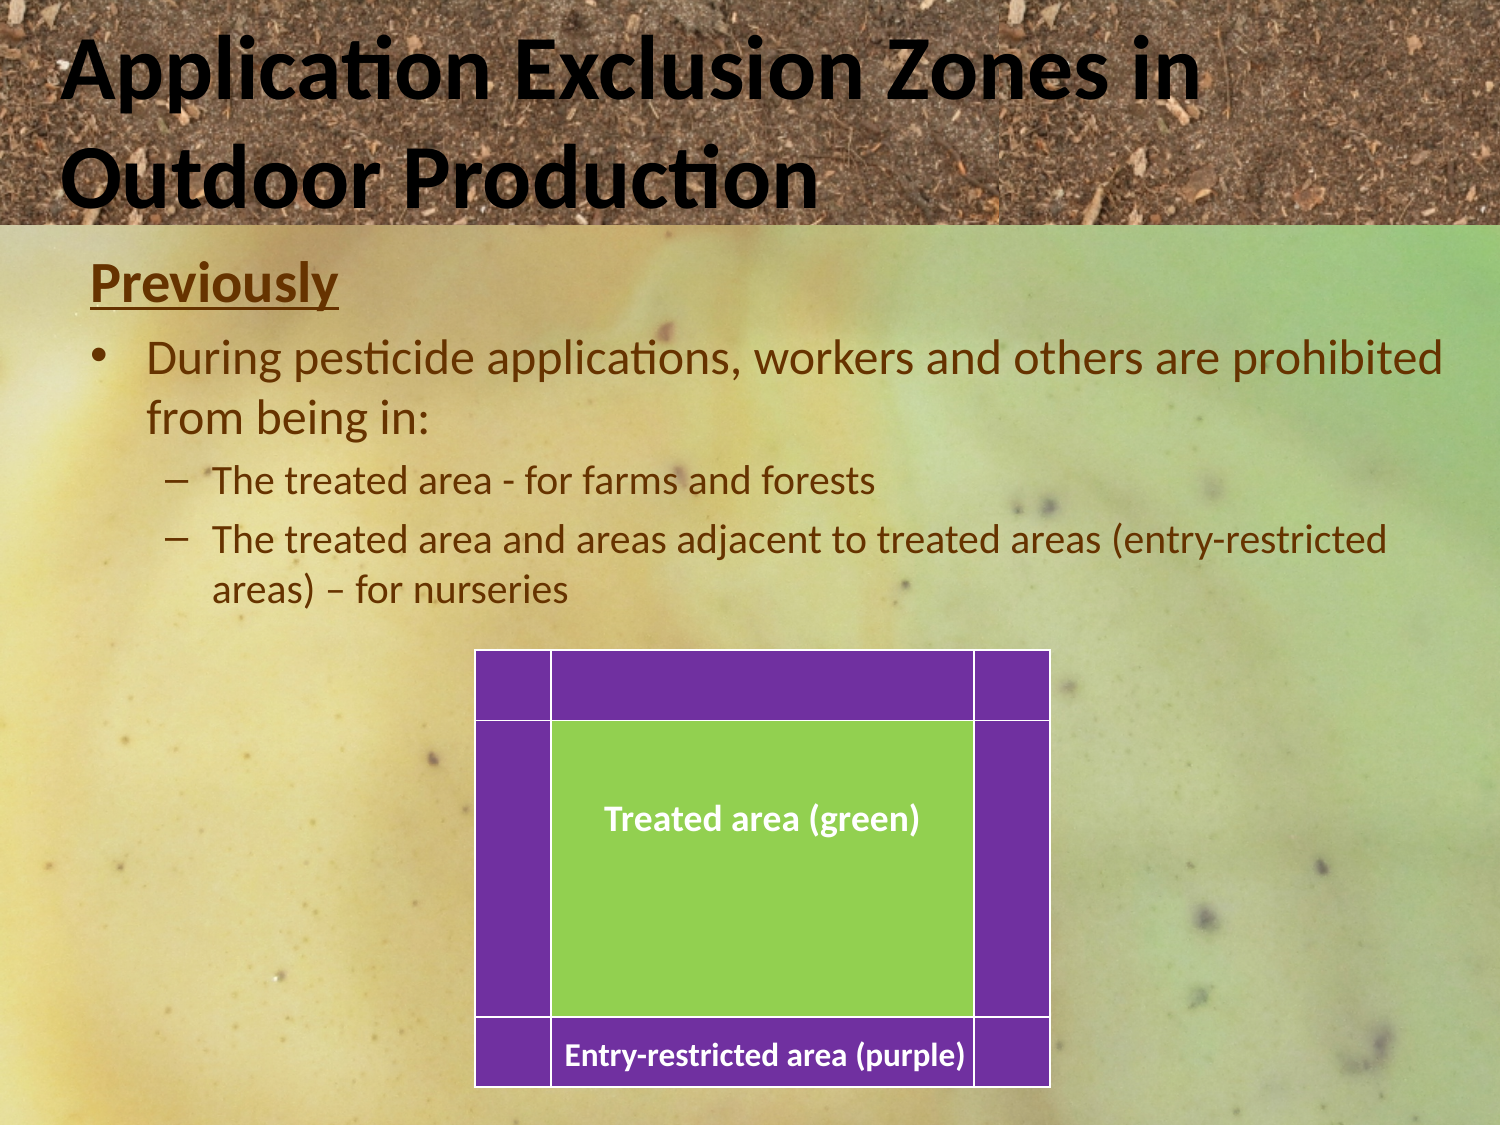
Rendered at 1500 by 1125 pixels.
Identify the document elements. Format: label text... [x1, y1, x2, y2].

list Previously During pesticide applications, workers and others are prohibited from being in: The treated area - for farms and forests The treated area and areas adjacent to treated areas (entry-restricted areas) – for nurseries [75, 237, 1475, 1113]
table_header [476, 651, 550, 720]
text_box Entry-restricted area (purple) [549, 1026, 1000, 1081]
table_cell [975, 721, 1049, 1016]
table_cell [552, 1018, 973, 1026]
table_cell [552, 1081, 973, 1086]
table_cell [476, 1018, 550, 1086]
table_cell Treated area (green) [552, 721, 973, 1016]
table_cell [975, 1018, 1049, 1086]
text_box Application Exclusion Zones in Outdoor Production [0, 0, 1500, 235]
table_header [552, 651, 973, 720]
table_header [975, 651, 1049, 720]
table_cell [476, 721, 550, 1016]
